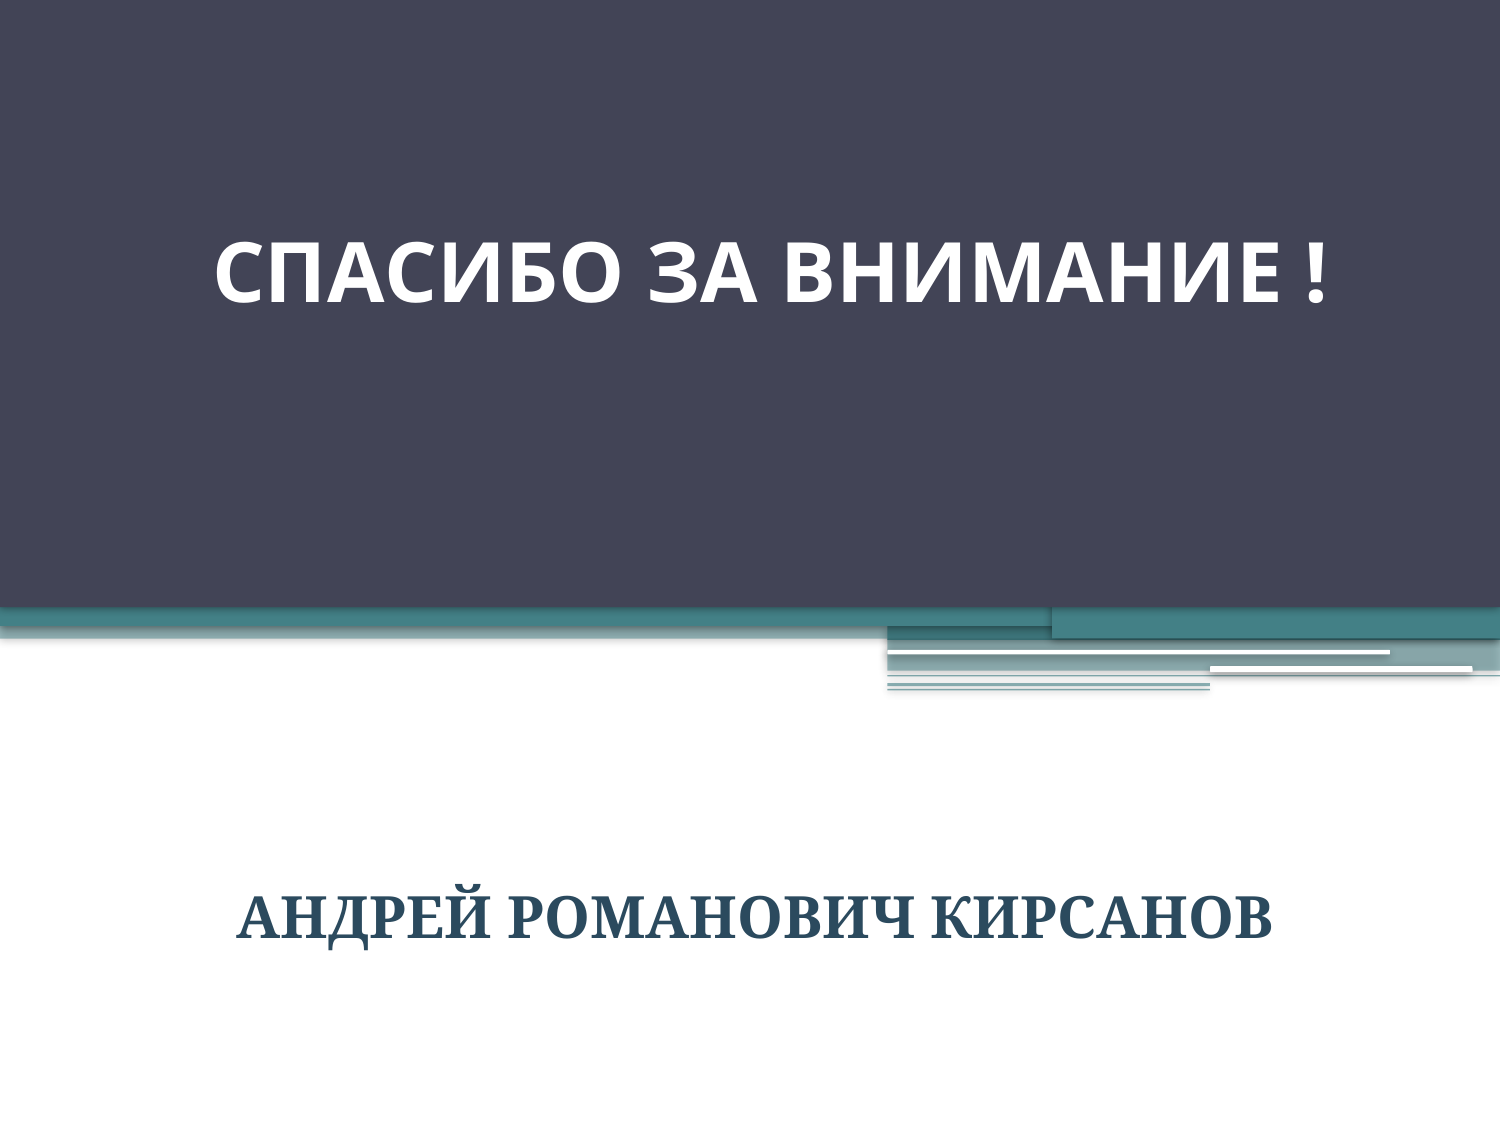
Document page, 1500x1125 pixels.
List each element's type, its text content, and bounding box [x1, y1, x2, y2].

title СПАСИБО ЗА ВНИМАНИЕ ! [76, 196, 1465, 327]
subtitle АНДРЕЙ РОМАНОВИЧ КИРСАНОВ [0, 692, 1500, 1102]
